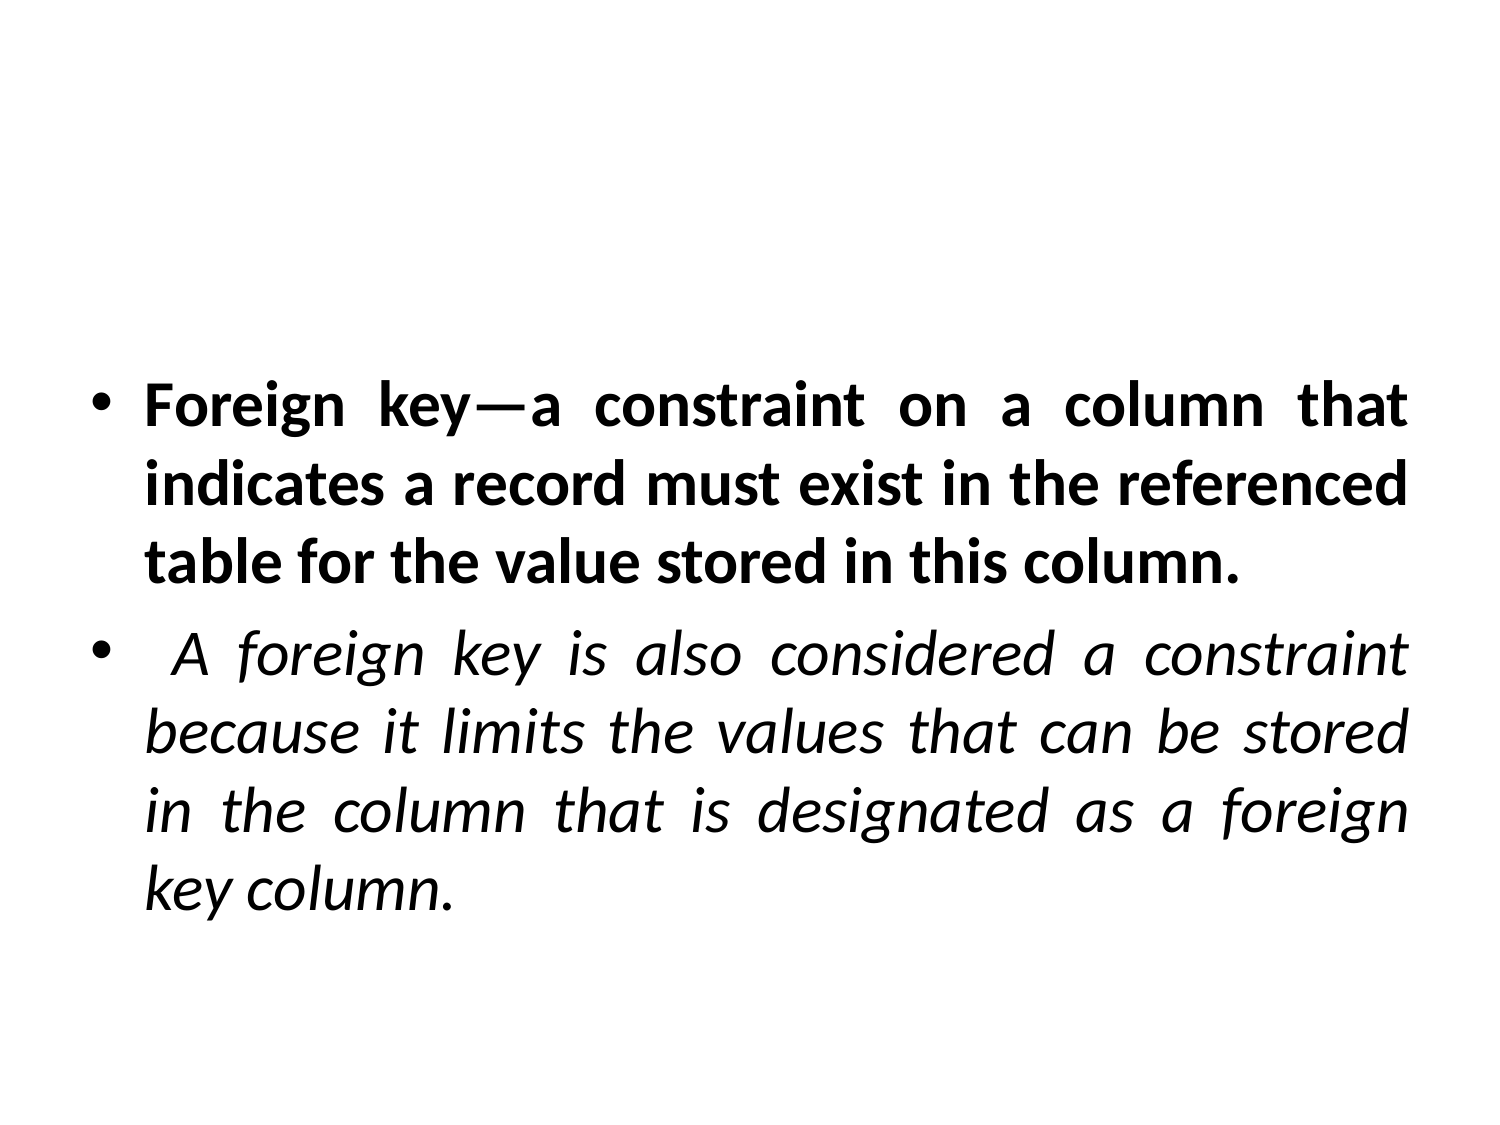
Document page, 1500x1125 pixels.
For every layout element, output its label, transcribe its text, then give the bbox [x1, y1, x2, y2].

list Foreign key—a constraint on a column that indicates a record must exist in the referenced table for the value stored in this column. A foreign key is also considered a constraint because it limits the values that can be stored in the column that is designated as a foreign key column. [75, 262, 1425, 1005]
